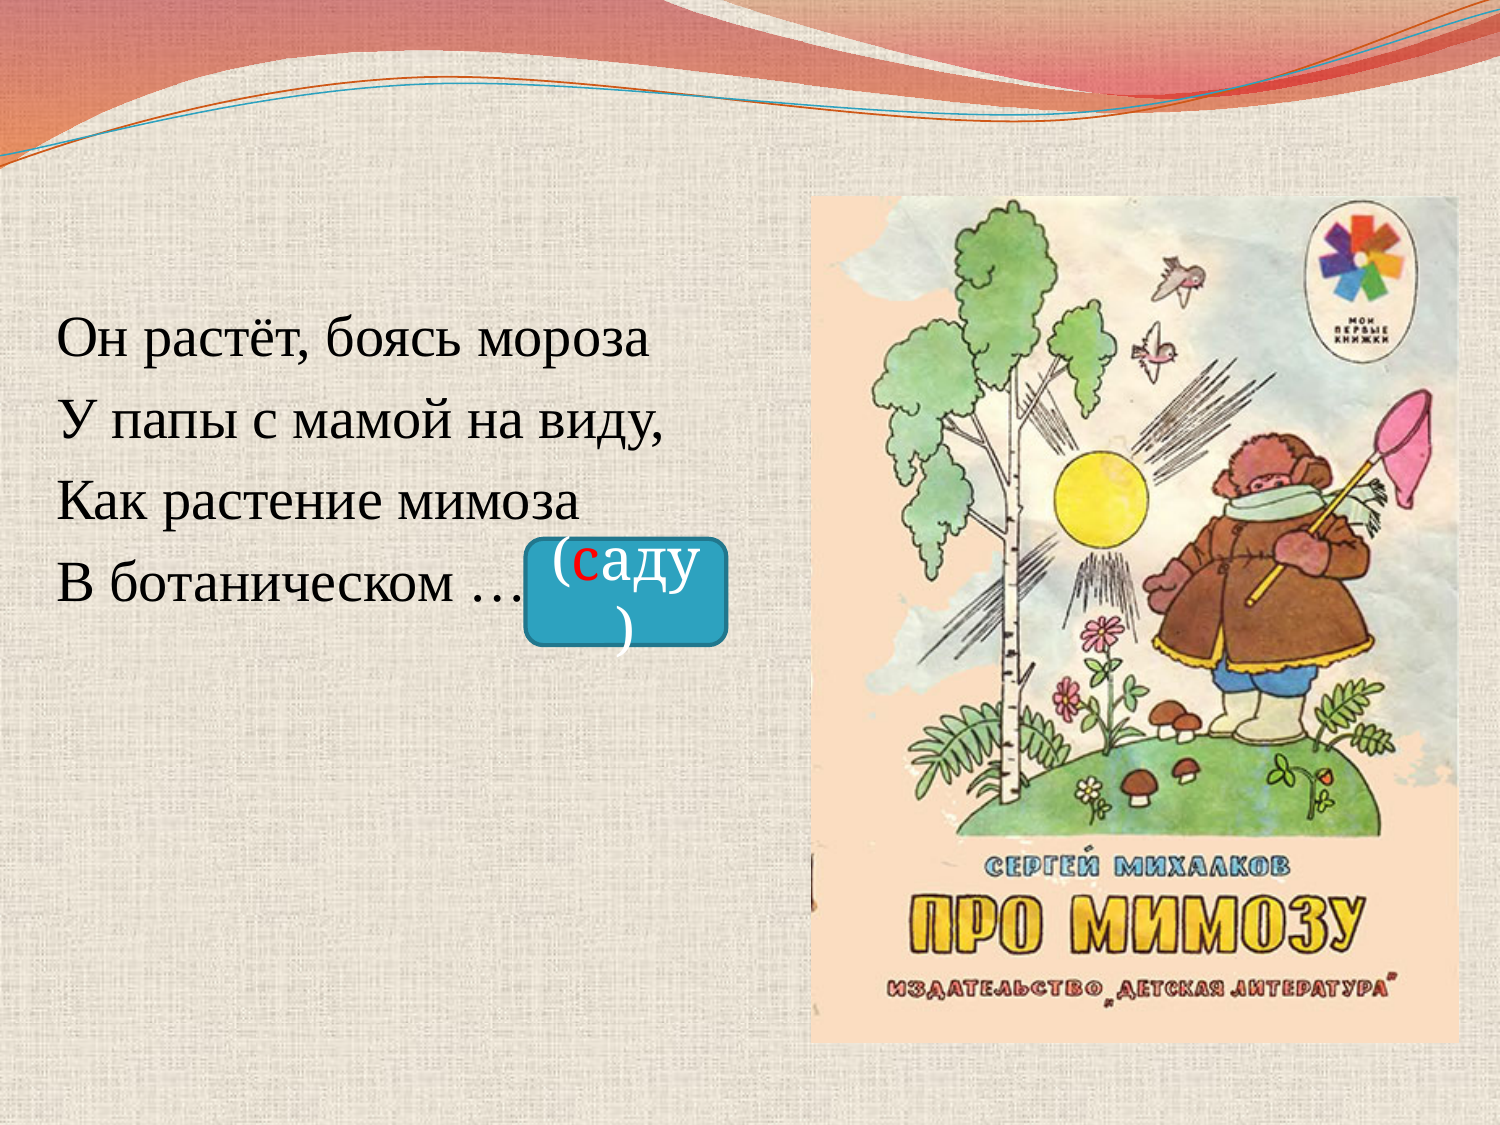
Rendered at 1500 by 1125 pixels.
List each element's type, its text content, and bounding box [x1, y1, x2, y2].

text_box (саду) [523, 536, 729, 648]
list Он растёт, боясь мороза У папы с мамой на виду, Как растение мимоза В ботаническом … [41, 290, 762, 1043]
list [810, 195, 1459, 1043]
